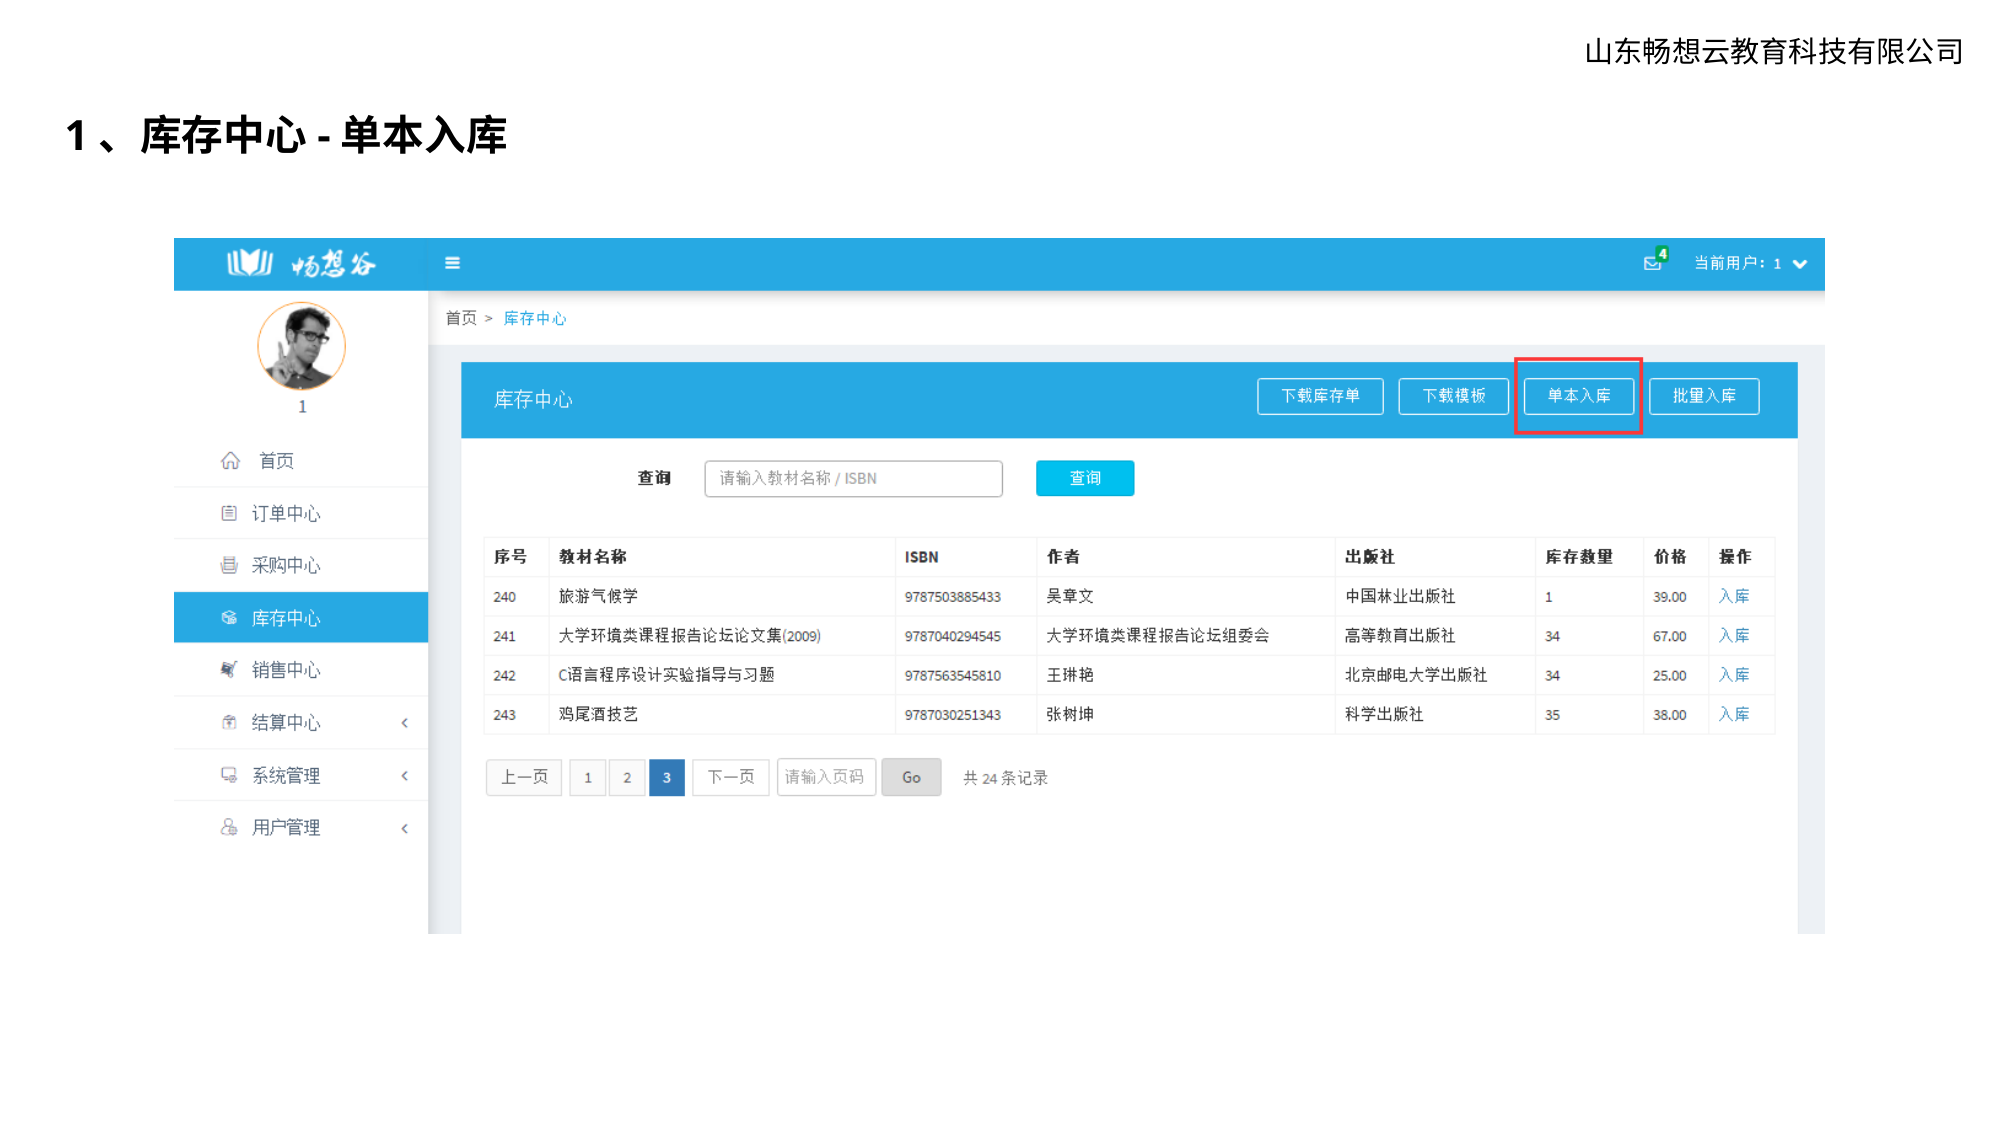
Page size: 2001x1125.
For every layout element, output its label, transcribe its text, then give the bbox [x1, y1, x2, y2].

title 1、库存中心-单本入库 [49, 65, 1765, 209]
text_box 山东畅想云教育科技有限公司 [1569, 25, 1980, 76]
picture [174, 238, 1825, 934]
